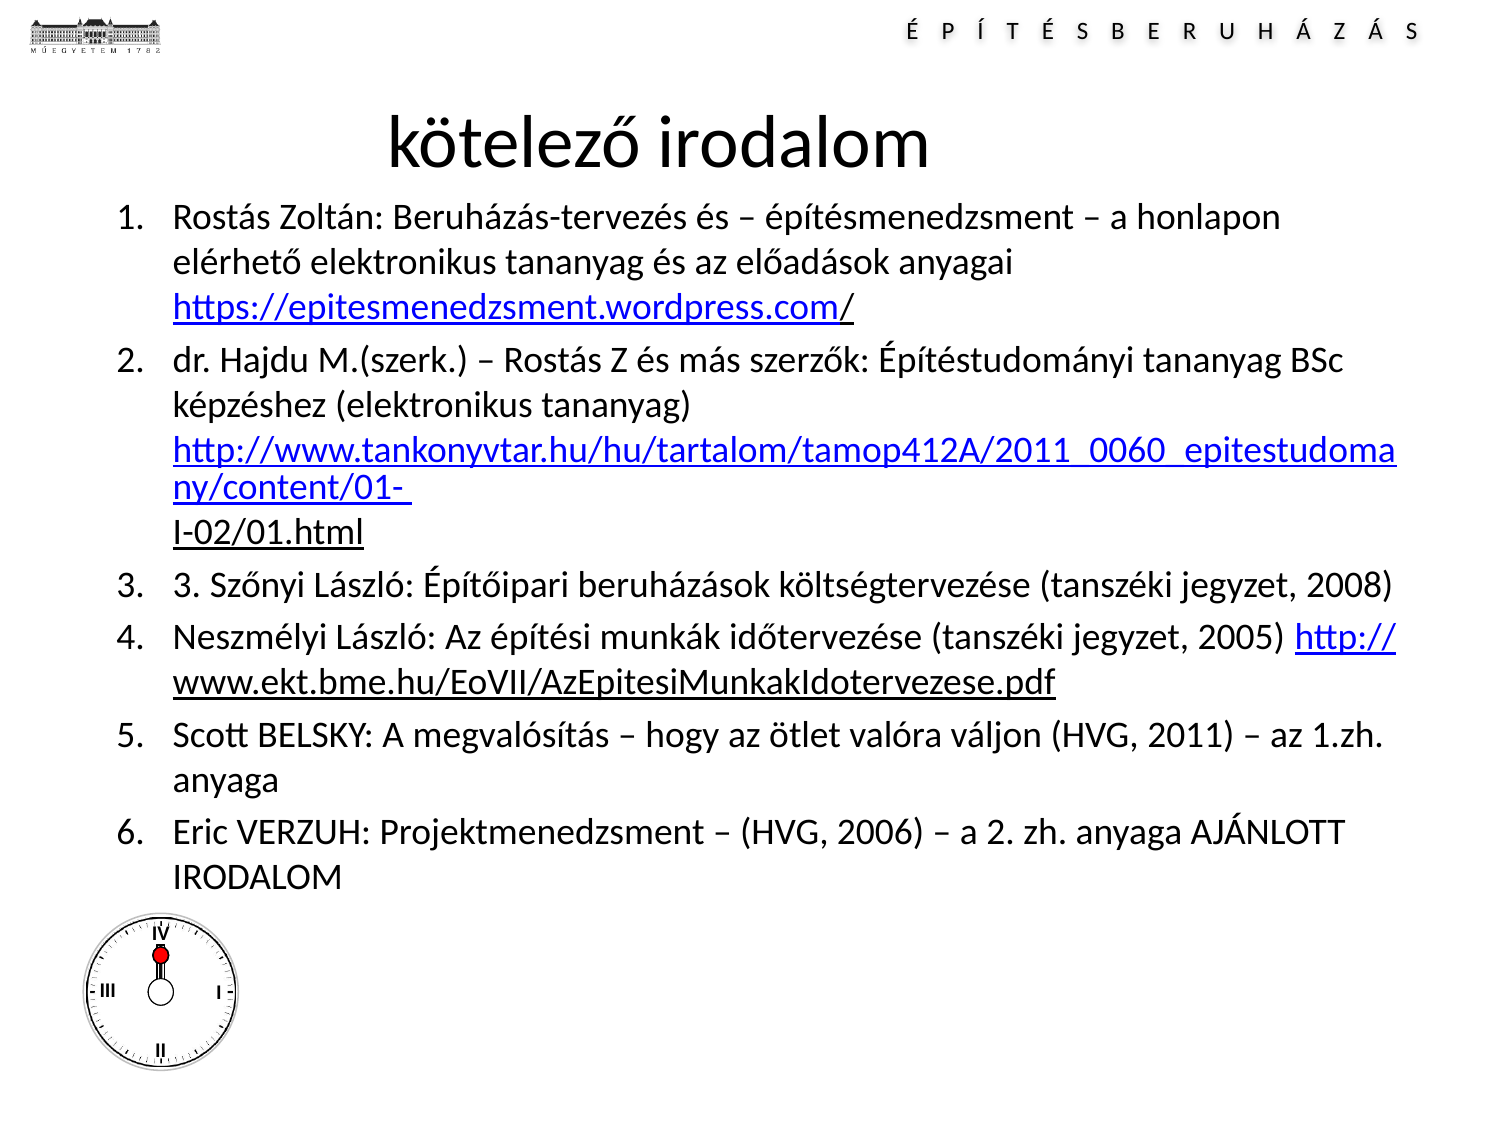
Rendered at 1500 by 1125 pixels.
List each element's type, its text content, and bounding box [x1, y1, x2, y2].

list Rostás Zoltán: Beruházás-tervezés és – építésmenedzsment – a honlapon elérhető elektronikus tananyag és az előadások anyagai https://epitesmenedzsment.wordpress.com/ dr. Hajdu M.(szerk.) – Rostás Z és más szerzők: Építéstudományi tananyag BSc képzéshez (elektronikus tananyag) http://www.tankonyvtar.hu/hu/tartalom/tamop412A/2011_0060_epitestudomany/content/01- I-02/01.html 3. Szőnyi László: Építőipari beruházások költségtervezése (tanszéki jegyzet, 2008) Neszmélyi László: Az építési munkák időtervezése (tanszéki jegyzet, 2005) http://www.ekt.bme.hu/EoVII/AzEpitesiMunkakIdotervezese.pdf Scott BELSKY: A megvalósítás – hogy az ötlet valóra váljon (HVG, 2011) – az 1.zh. anyaga Eric VERZUH: Projektmenedzsment – (HVG, 2006) – a 2. zh. anyaga AJÁNLOTT IRODALOM [101, 184, 1427, 1024]
picture [29, 15, 161, 53]
picture [86, 917, 236, 1067]
title kötelező irodalom [371, 66, 1425, 184]
